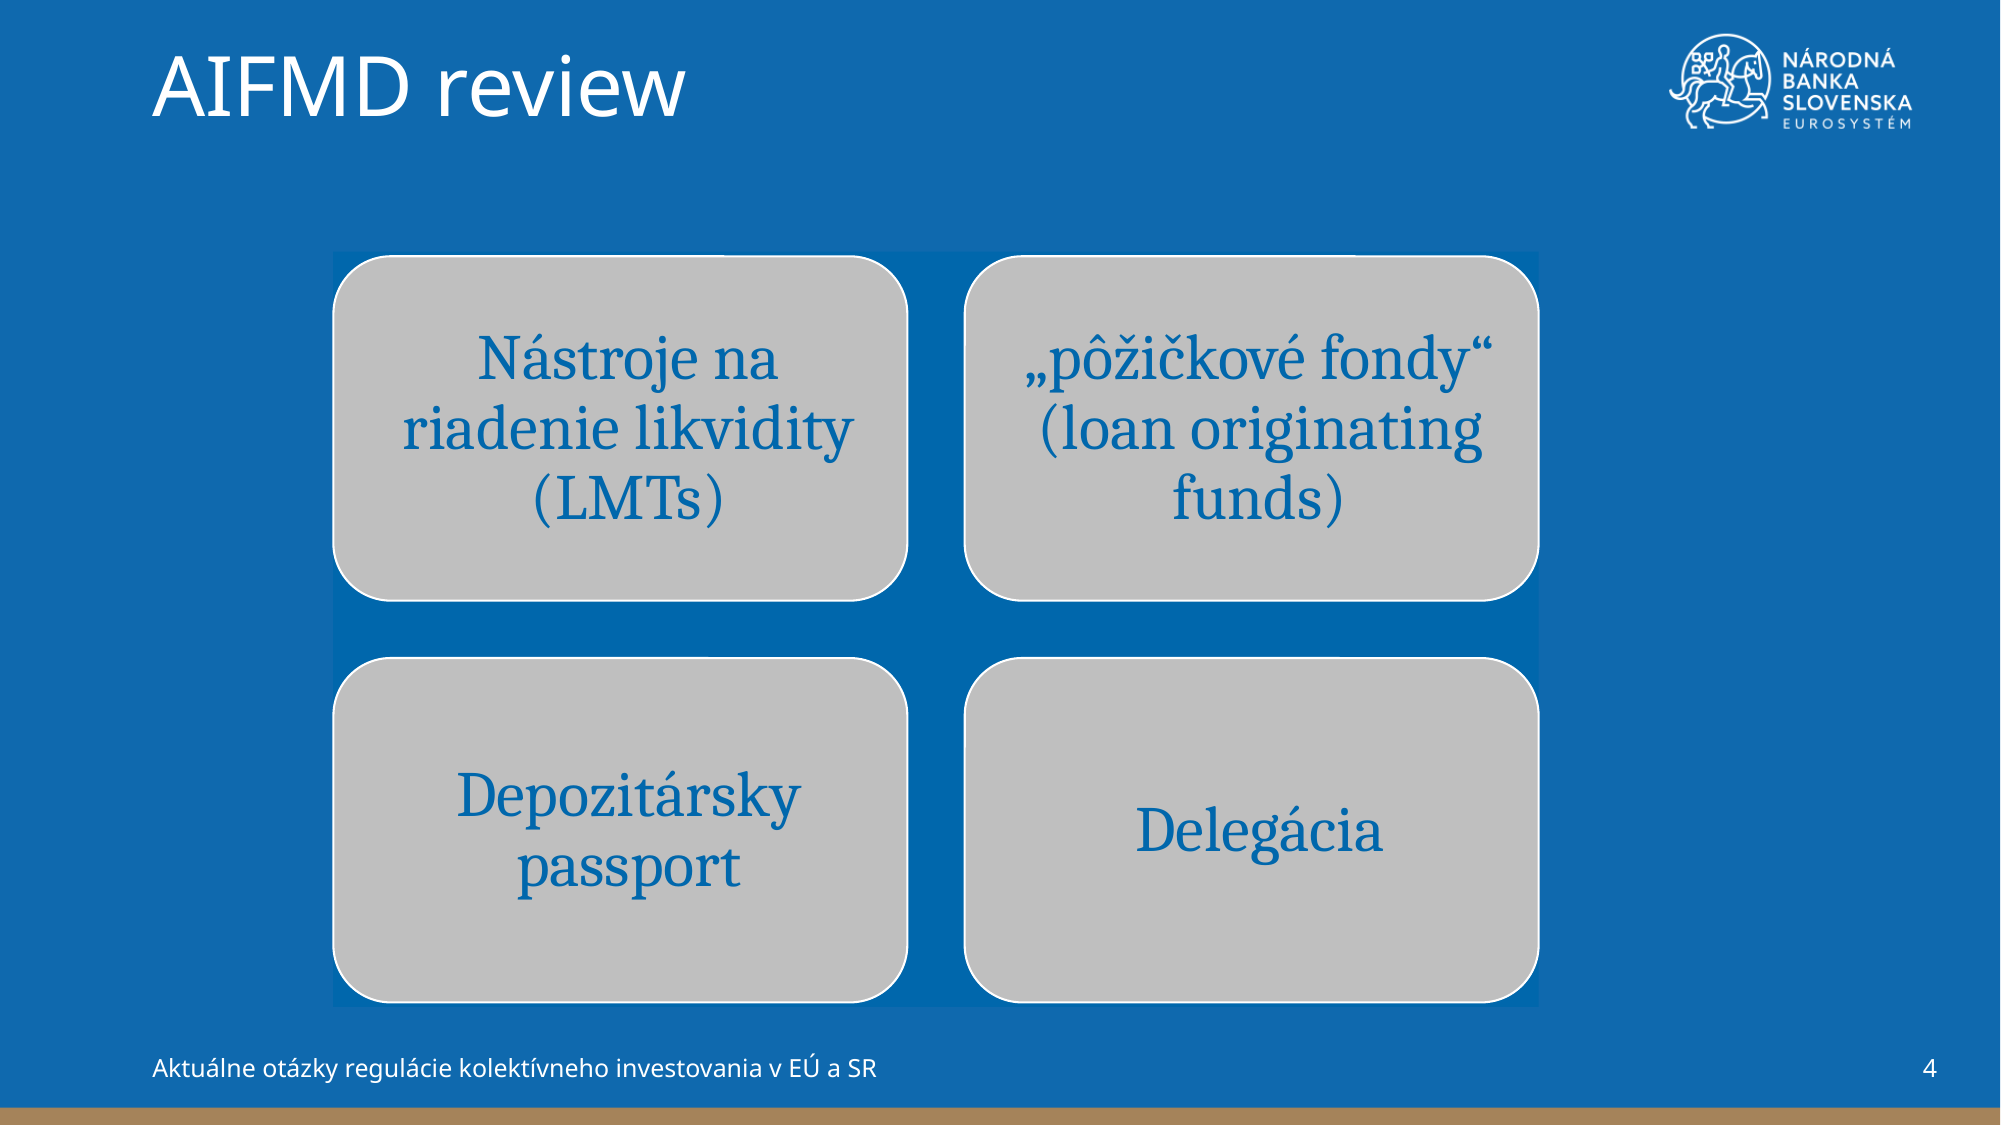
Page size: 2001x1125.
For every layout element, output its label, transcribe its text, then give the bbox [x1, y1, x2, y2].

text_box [333, 251, 1539, 1007]
picture [0, 0, 2001, 1125]
list AIFMD review [137, 37, 1646, 150]
slide_number 4 [1709, 1045, 1952, 1106]
footer Aktuálne otázky regulácie kolektívneho investovania v EÚ a SR [137, 1045, 1691, 1106]
